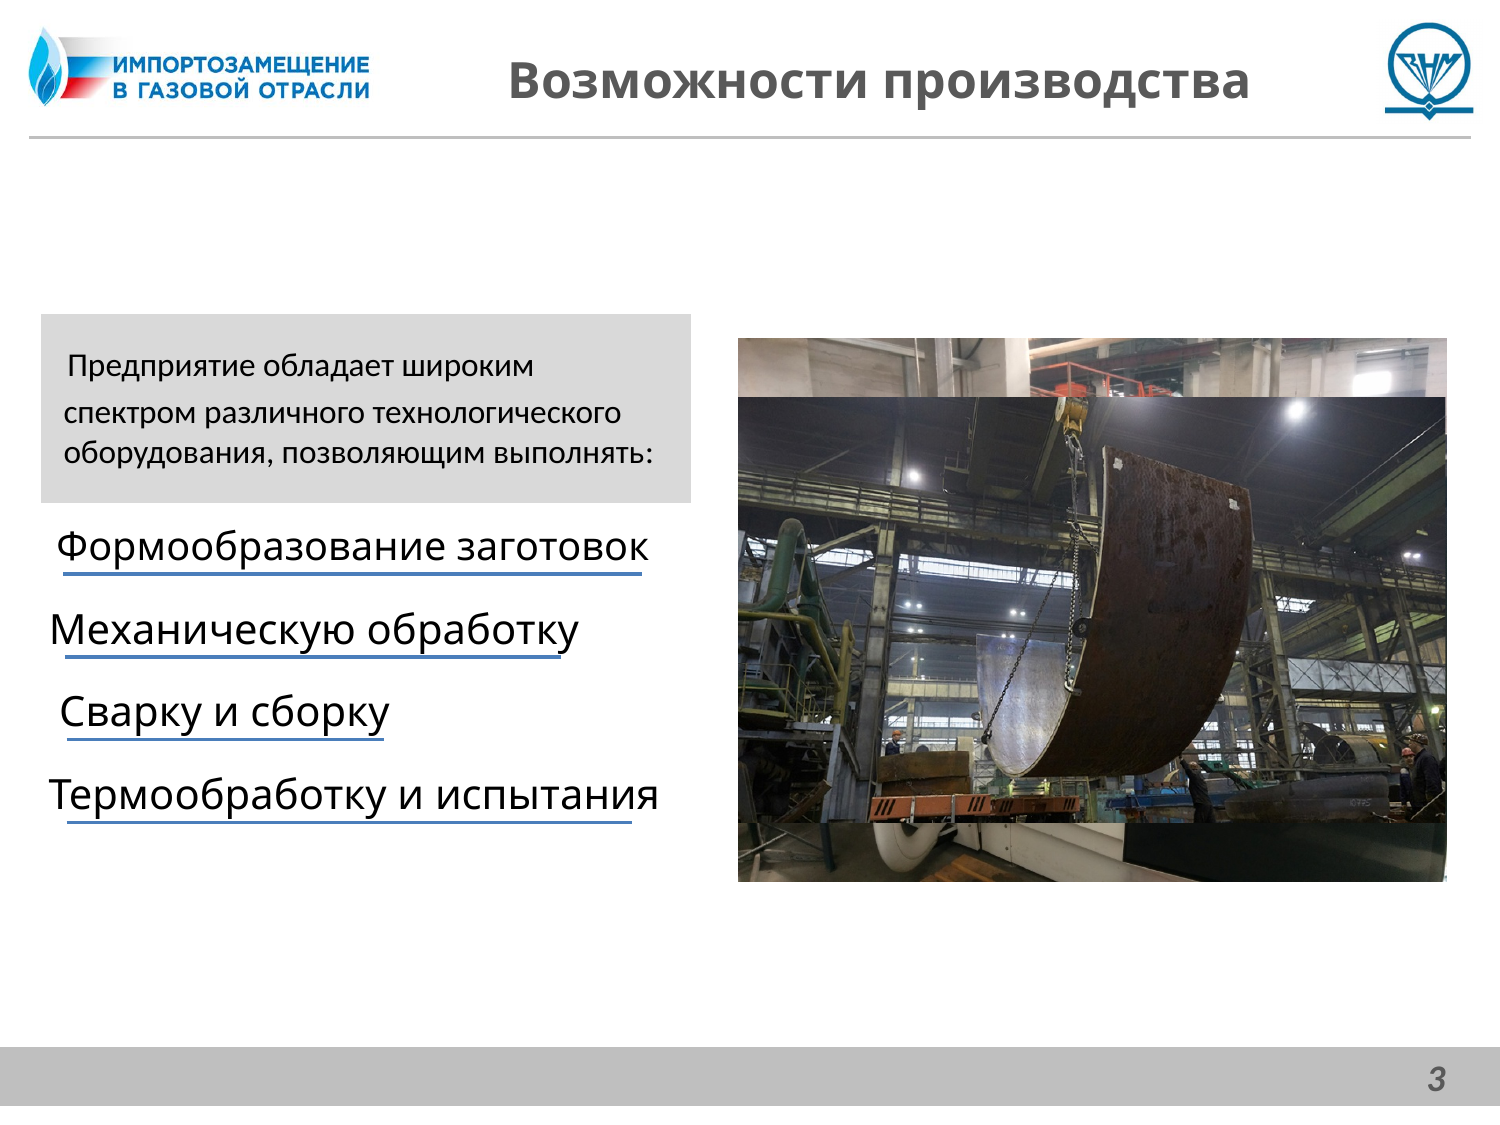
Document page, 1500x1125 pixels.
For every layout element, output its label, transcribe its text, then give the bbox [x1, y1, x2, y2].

text_box [0, 1045, 1500, 1108]
title Возможности производства [466, 19, 1294, 136]
text_box Сварку и сборку [5, 656, 443, 739]
picture [17, 18, 385, 118]
text_box 3 [1411, 1046, 1461, 1107]
text_box Формообразование заготовок [29, 491, 678, 598]
picture [1375, 18, 1483, 124]
text_box Механическую обработку [29, 574, 599, 681]
text_box Термообработку и испытания [5, 739, 703, 846]
picture [737, 337, 1448, 882]
list Предприятие обладает широким спектром различного технологического оборудования, позволяющим выполнять: [0, 302, 691, 575]
